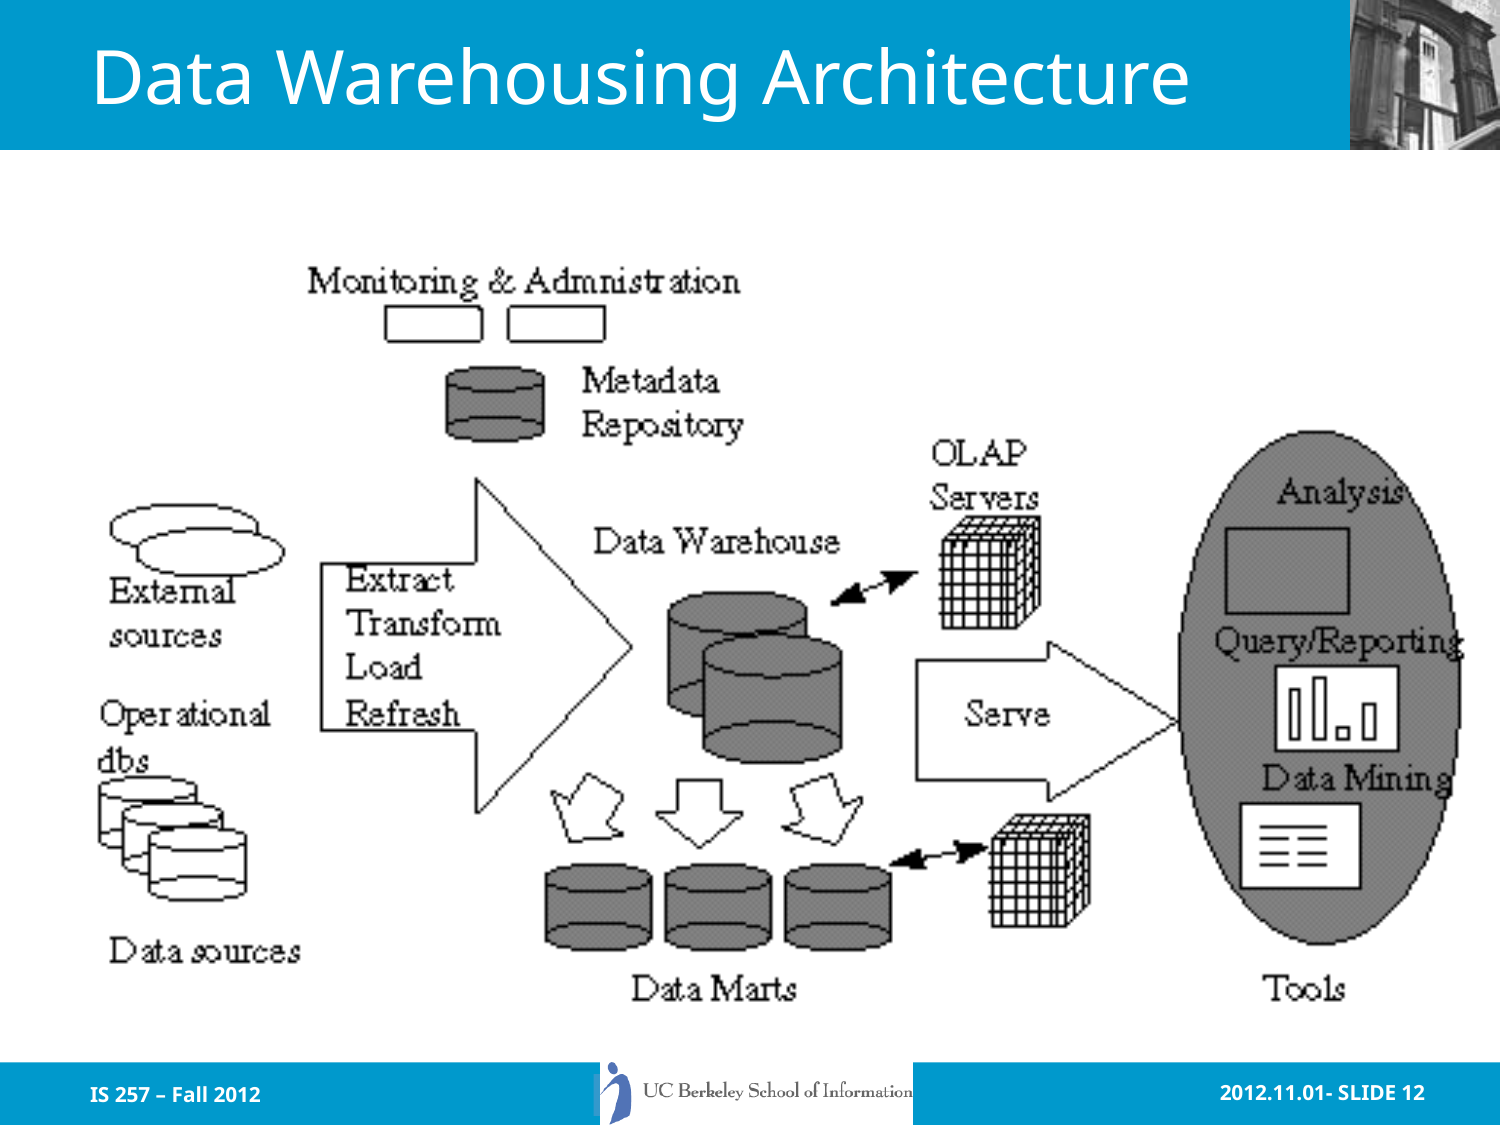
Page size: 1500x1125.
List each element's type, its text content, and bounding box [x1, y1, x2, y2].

title Data Warehousing Architecture [75, 0, 1350, 150]
picture [0, 224, 1500, 1037]
picture [1351, 0, 1500, 150]
slide_number IS 257 – Fall 2012 [75, 1062, 388, 1125]
picture [594, 1062, 912, 1125]
